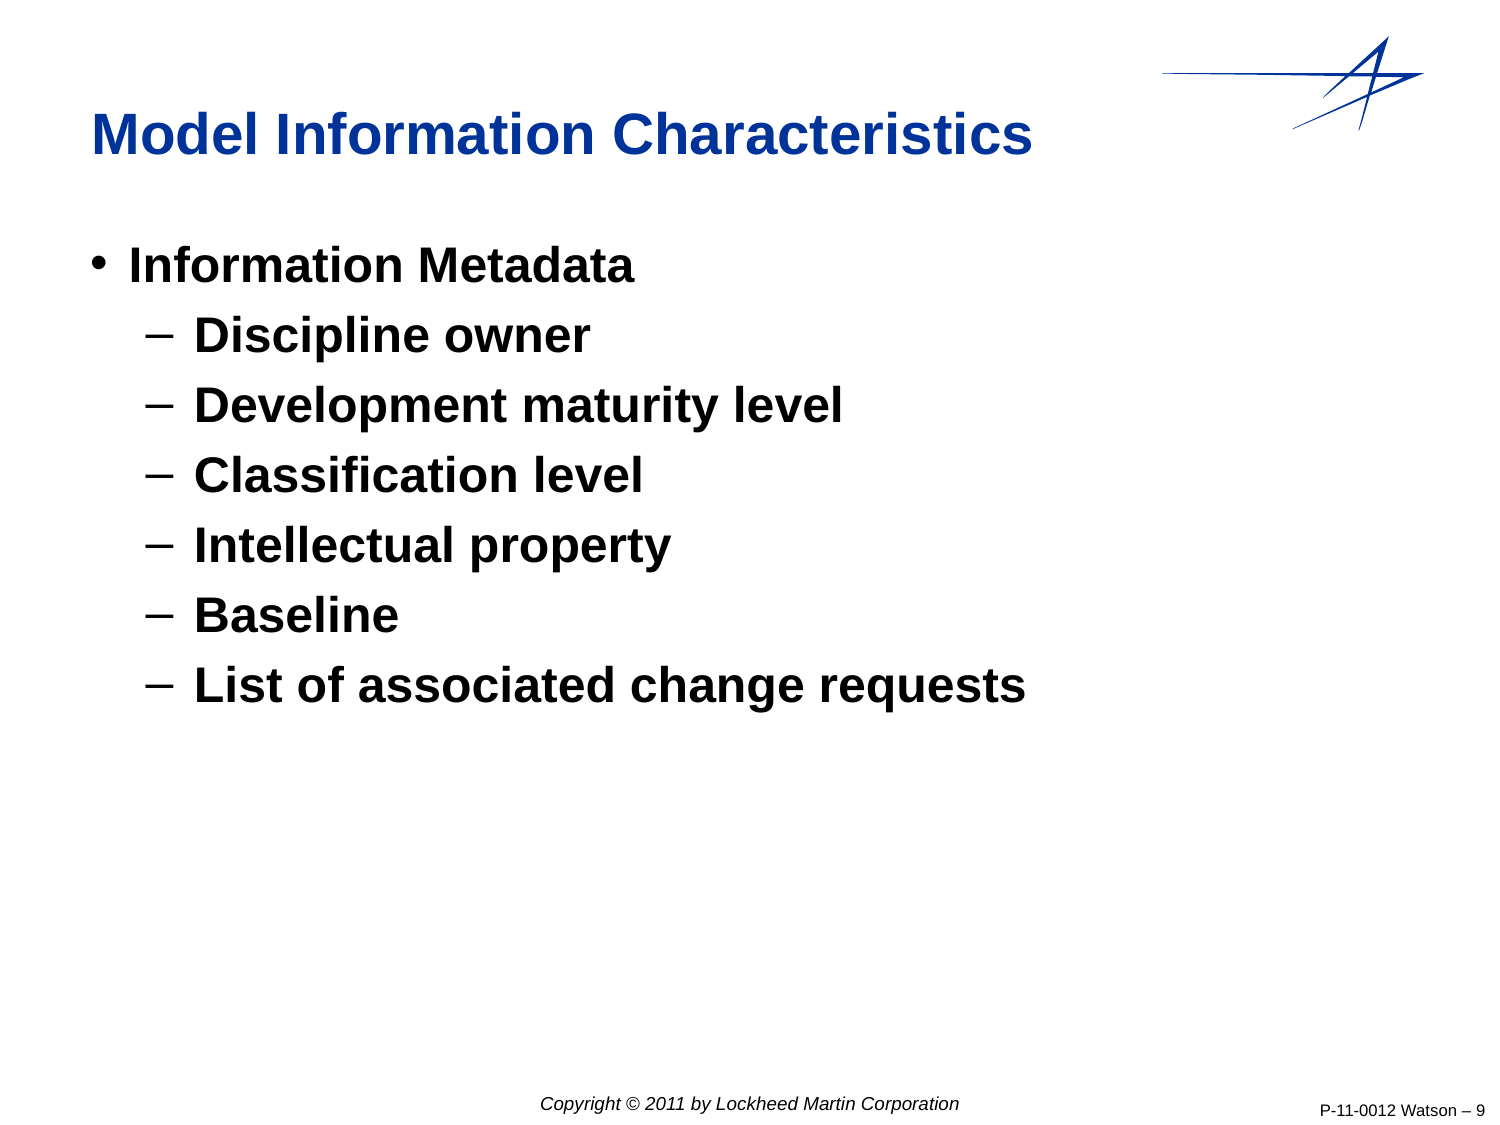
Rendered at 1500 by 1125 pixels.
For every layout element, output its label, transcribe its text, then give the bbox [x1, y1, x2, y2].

title Model Information Characteristics [76, 75, 1427, 188]
list Information Metadata Discipline owner Development maturity level Classification level Intellectual property Baseline List of associated change requests [75, 224, 1425, 975]
